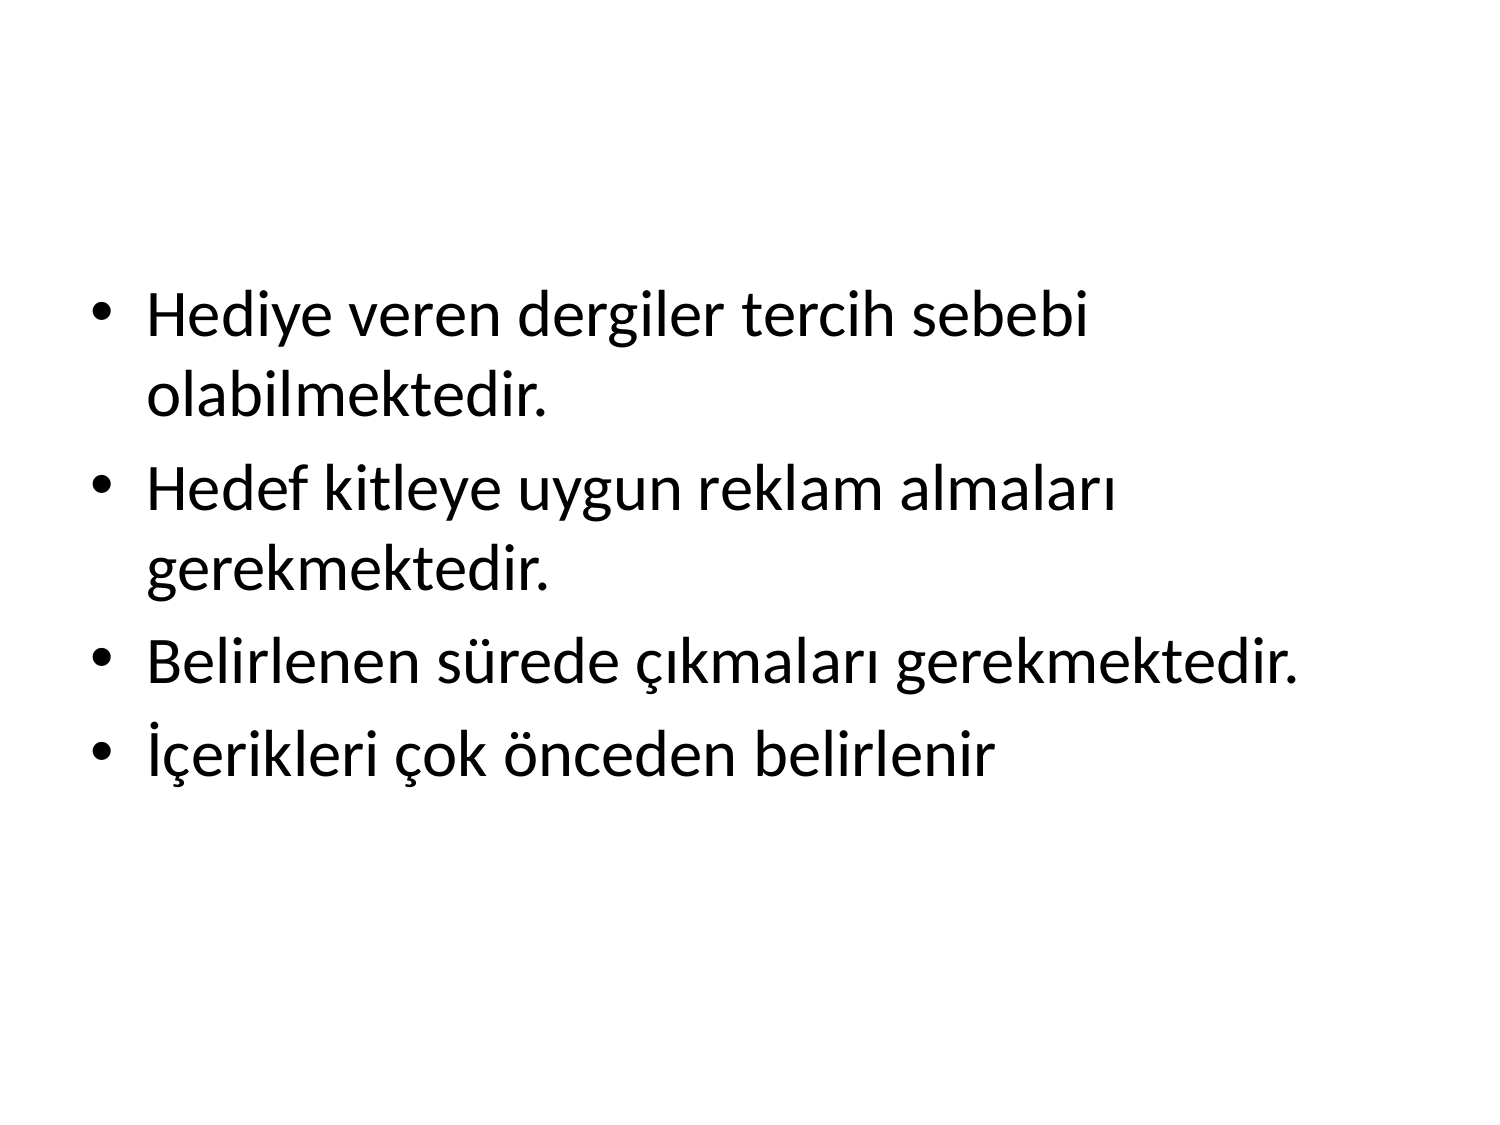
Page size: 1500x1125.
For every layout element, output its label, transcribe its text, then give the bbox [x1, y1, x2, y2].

list Hediye veren dergiler tercih sebebi olabilmektedir. Hedef kitleye uygun reklam almaları gerekmektedir. Belirlenen sürede çıkmaları gerekmektedir. İçerikleri çok önceden belirlenir [75, 262, 1425, 1005]
